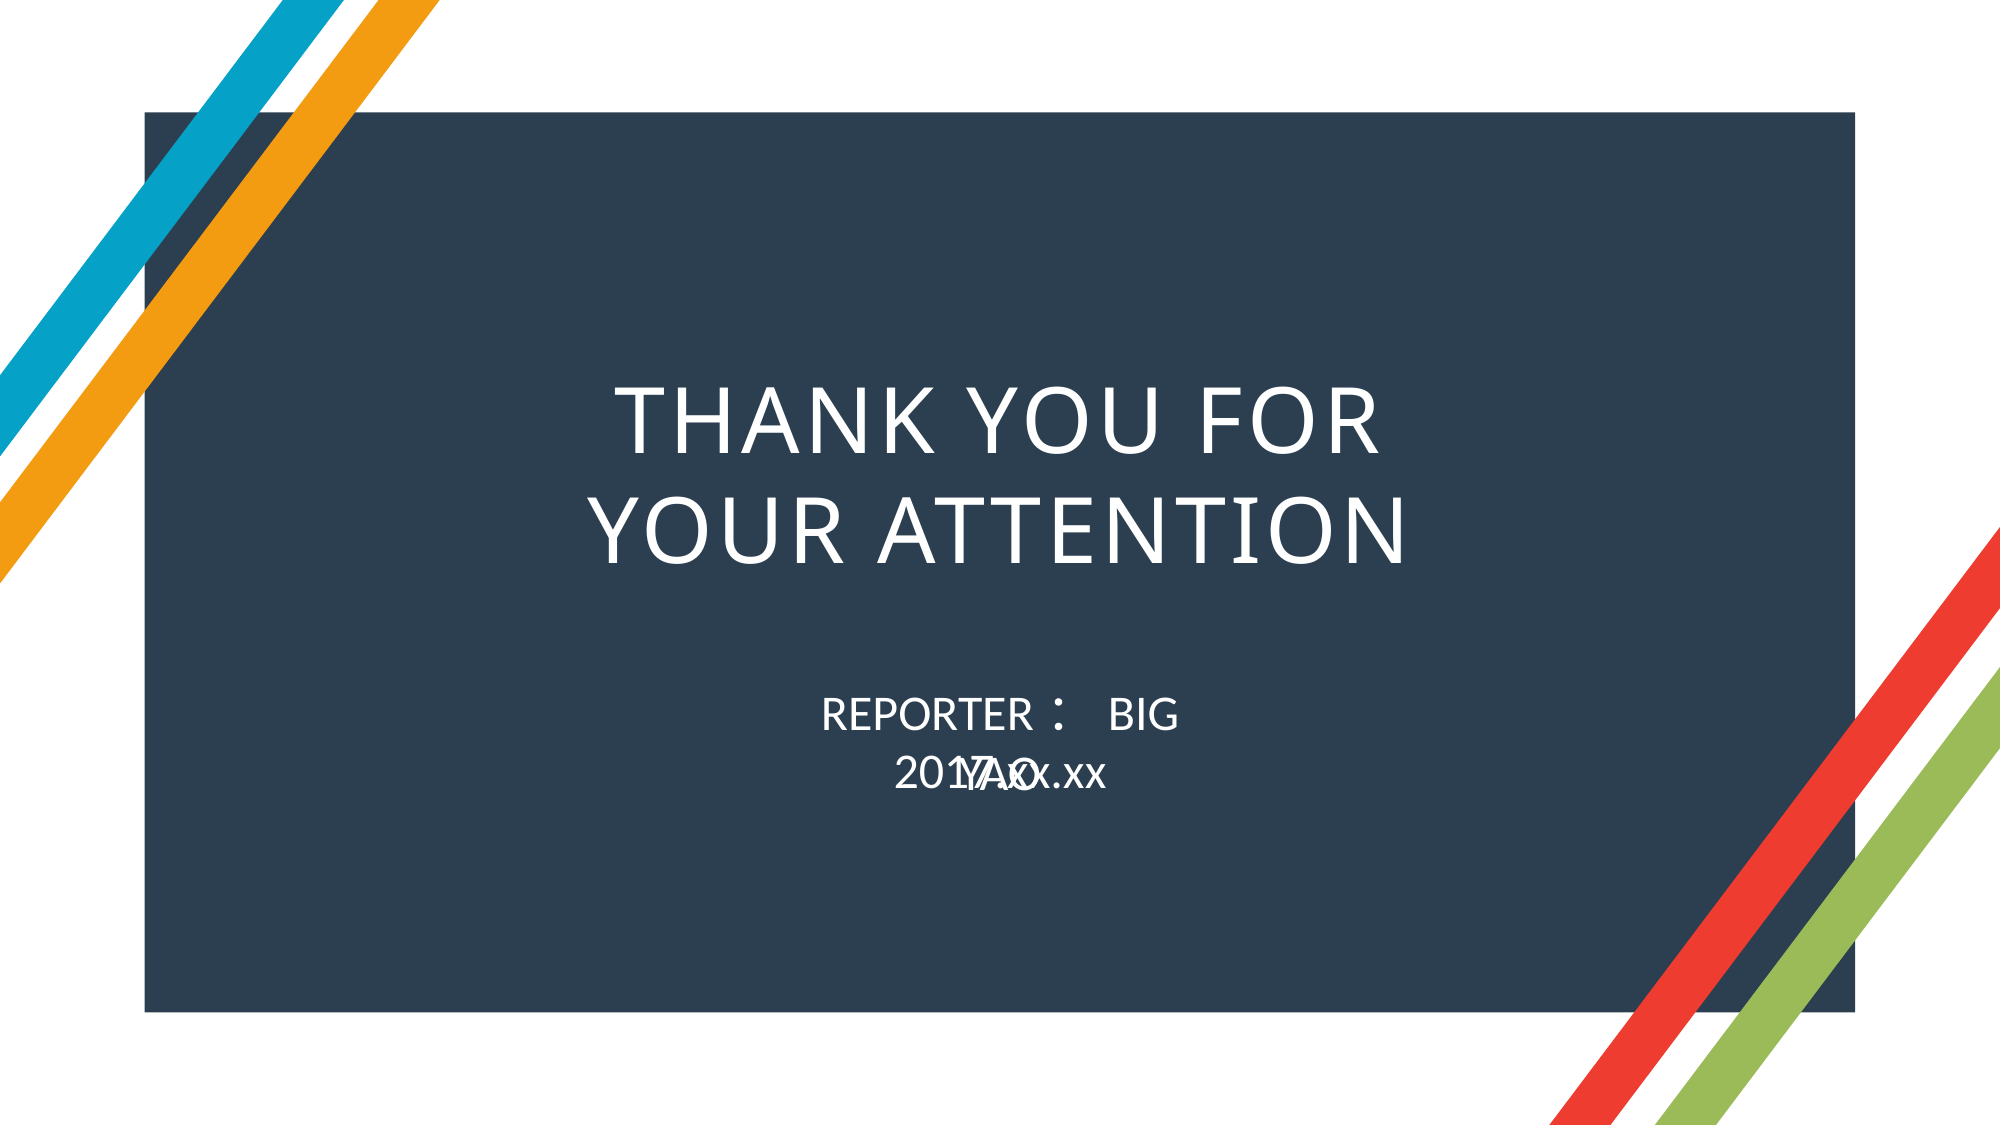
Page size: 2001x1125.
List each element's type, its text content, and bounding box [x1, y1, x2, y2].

text_box THANK YOU FOR YOUR ATTENTION [511, 354, 1489, 589]
text_box [0, 0, 346, 459]
text_box [144, 111, 1856, 1013]
text_box 2017.xx.xx [727, 730, 1273, 806]
text_box REPORTER：BIG YAO [763, 673, 1237, 730]
text_box [1653, 665, 2000, 1125]
text_box [1548, 525, 2000, 1125]
text_box [0, 0, 441, 586]
